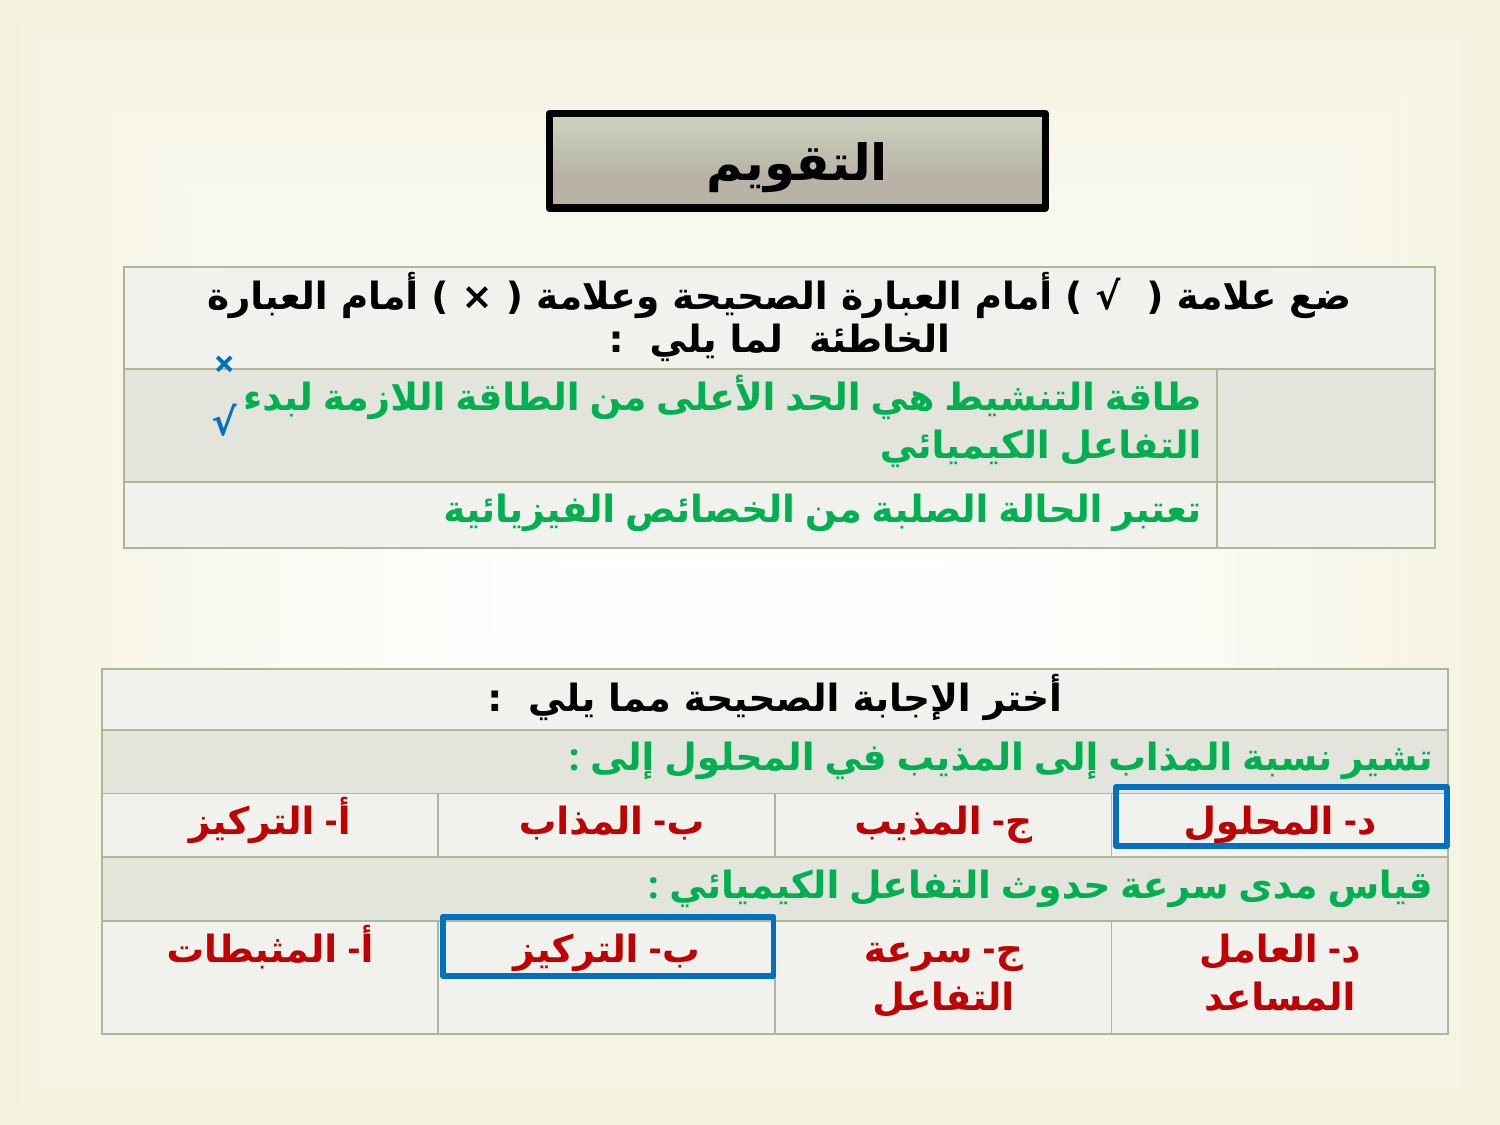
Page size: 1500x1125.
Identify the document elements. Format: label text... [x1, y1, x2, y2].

text_box √ [170, 399, 279, 458]
table_cell [1218, 483, 1434, 547]
table_cell أ- المثبطات [103, 922, 437, 1033]
table_header ضع علامة ( √ ) أمام العبارة الصحيحة وعلامة ( × ) أمام العبارة الخاطئة لما يلي : [125, 268, 1434, 368]
text_box التقويم [548, 112, 1047, 210]
text_box [441, 915, 775, 977]
table_cell أ- التركيز [103, 794, 437, 856]
table_cell تشير نسبة المذاب إلى المذيب في المحلول إلى : [103, 731, 1447, 793]
table_cell ج- المذيب [776, 794, 1111, 856]
table_cell طاقة التنشيط هي الحد الأعلى من الطاقة اللازمة لبدء التفاعل الكيميائي [125, 370, 1216, 481]
table_cell د- المحلول [1112, 794, 1447, 856]
text_box × [170, 325, 279, 399]
table_cell ج- سرعة التفاعل [776, 922, 1111, 1033]
text_box [1115, 785, 1448, 847]
table_cell [1218, 370, 1434, 481]
table_cell ب- المذاب [439, 794, 774, 856]
table_cell قياس مدى سرعة حدوث التفاعل الكيميائي : [103, 858, 1447, 920]
table_cell تعتبر الحالة الصلبة من الخصائص الفيزيائية [125, 483, 1216, 547]
table_cell ب- التركيز [439, 922, 774, 1033]
table_cell د- العامل المساعد [1112, 922, 1447, 1033]
table_header أختر الإجابة الصحيحة مما يلي : [103, 670, 1447, 729]
